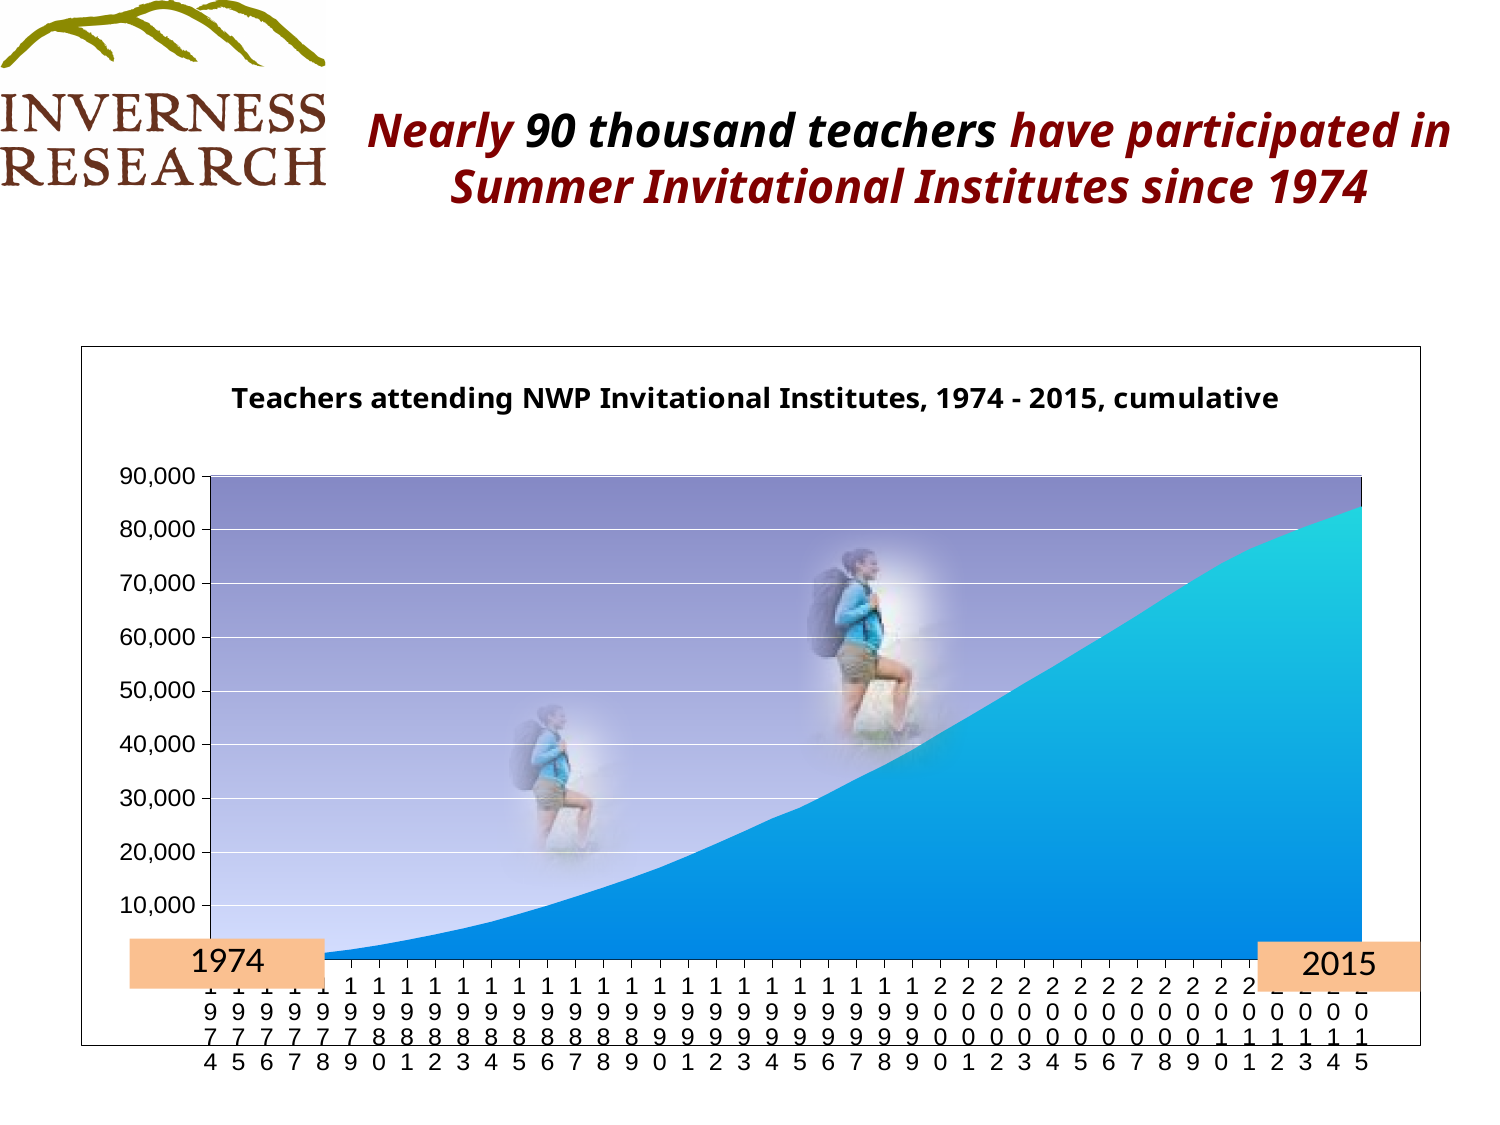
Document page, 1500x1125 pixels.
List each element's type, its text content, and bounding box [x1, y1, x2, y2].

title Nearly 90 thousand teachers have participated in Summer Invitational Institutes since 1974 [341, 37, 1478, 277]
chart [80, 345, 1421, 1076]
picture [0, 0, 326, 187]
